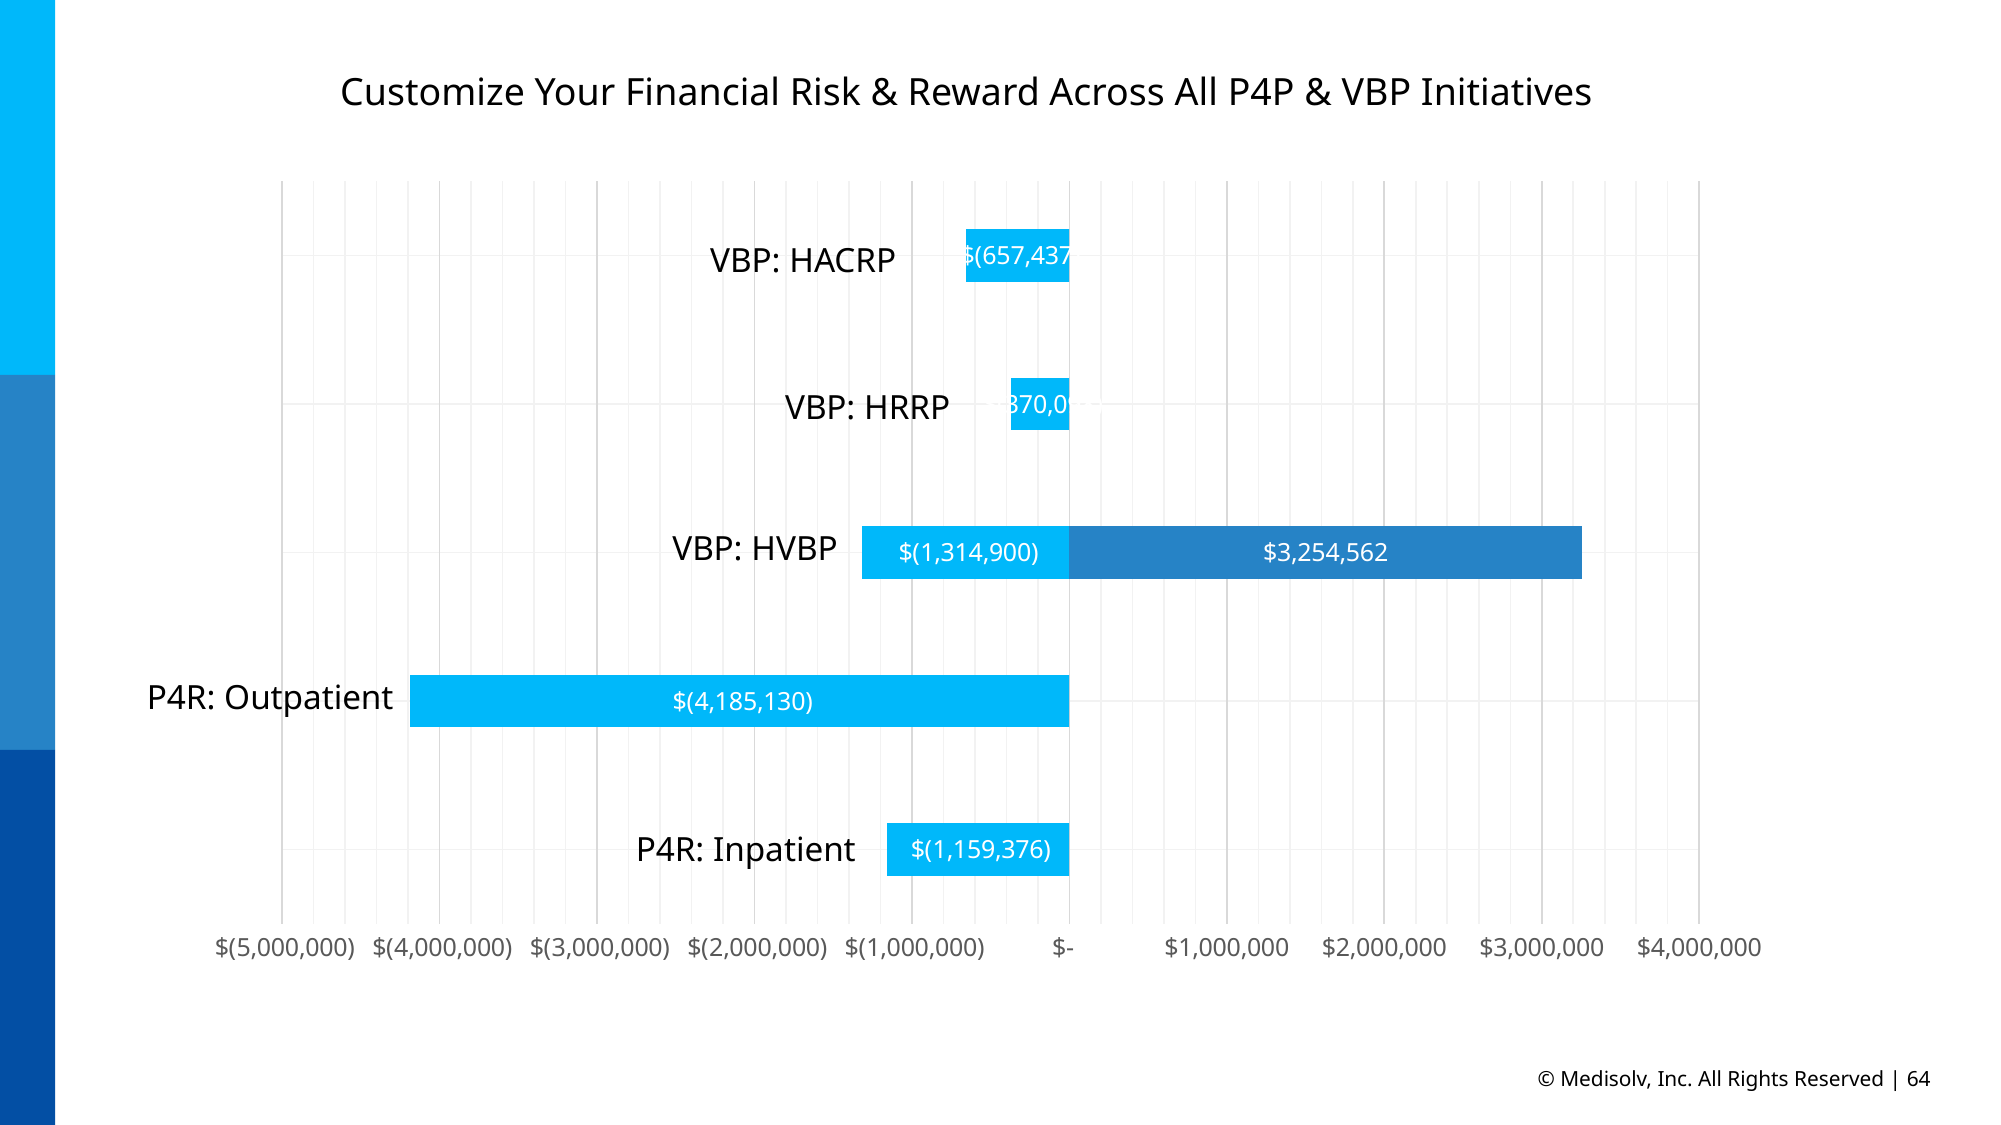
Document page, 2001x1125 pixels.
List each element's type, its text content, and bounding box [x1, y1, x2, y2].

text_box Customize Your Financial Risk & Reward Across All P4P & VBP Initiatives [325, 60, 1609, 113]
text_box P4R: Outpatient [132, 668, 173, 724]
chart [179, 117, 1824, 988]
